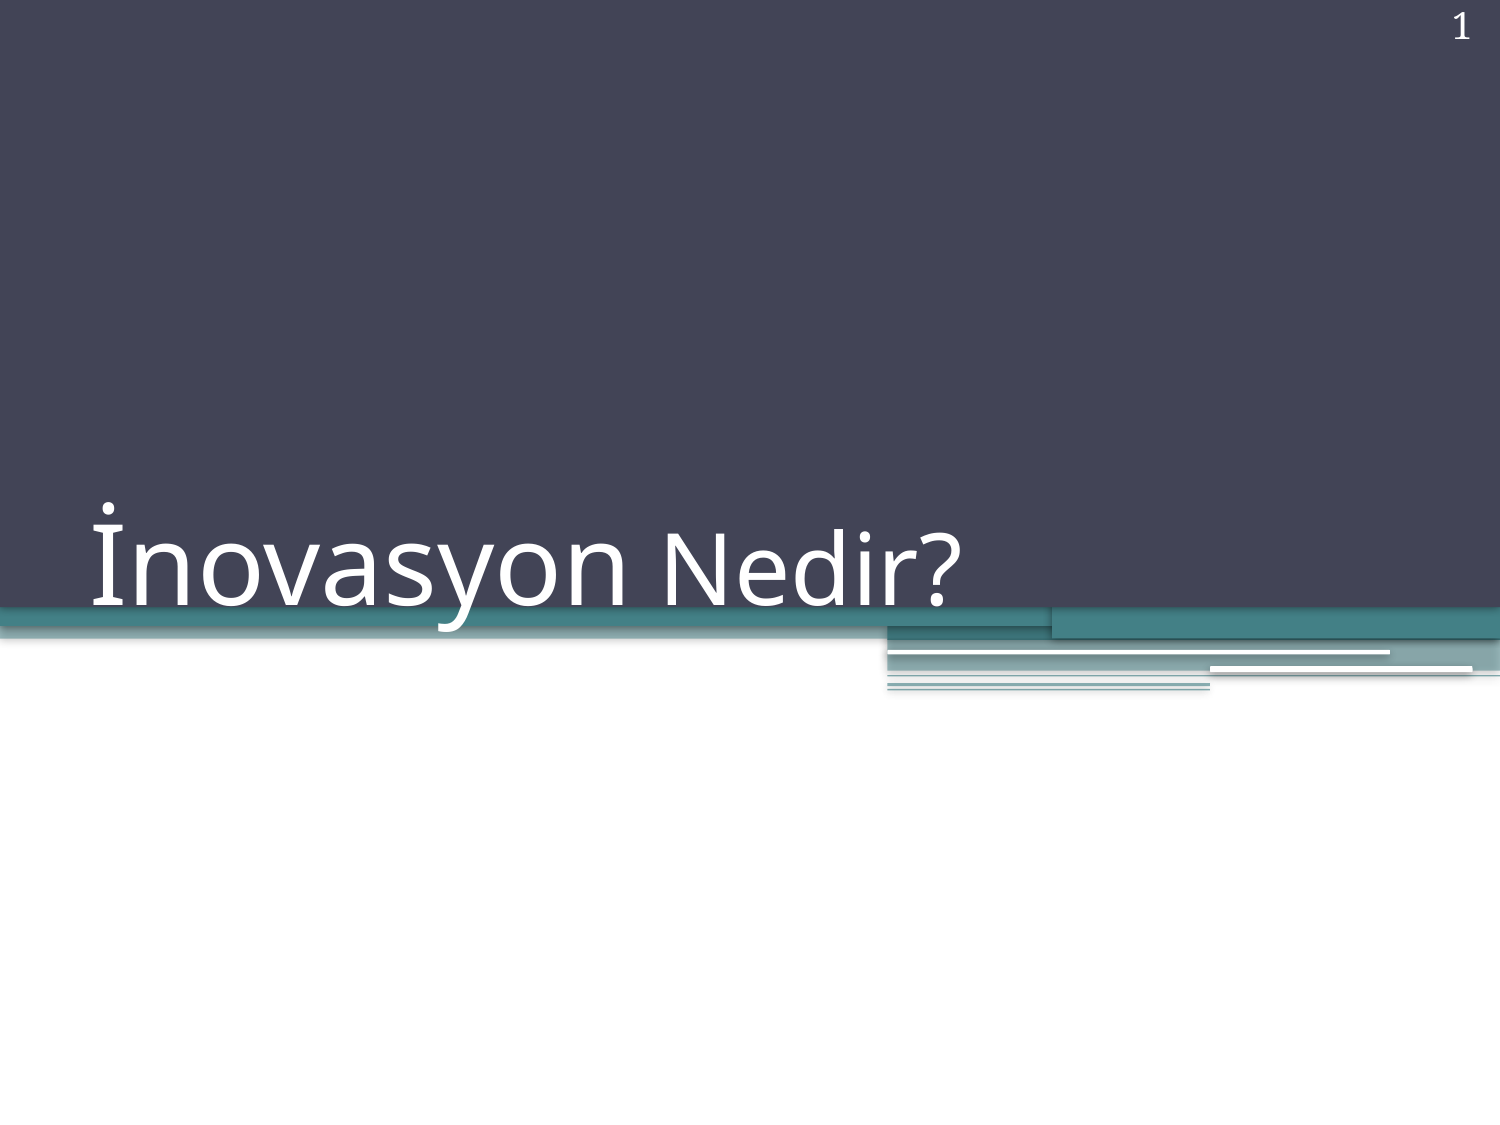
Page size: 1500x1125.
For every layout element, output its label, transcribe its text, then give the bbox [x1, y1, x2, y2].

slide_number 1 [1364, 0, 1488, 61]
title İnovasyon Nedir? [75, 394, 1463, 636]
